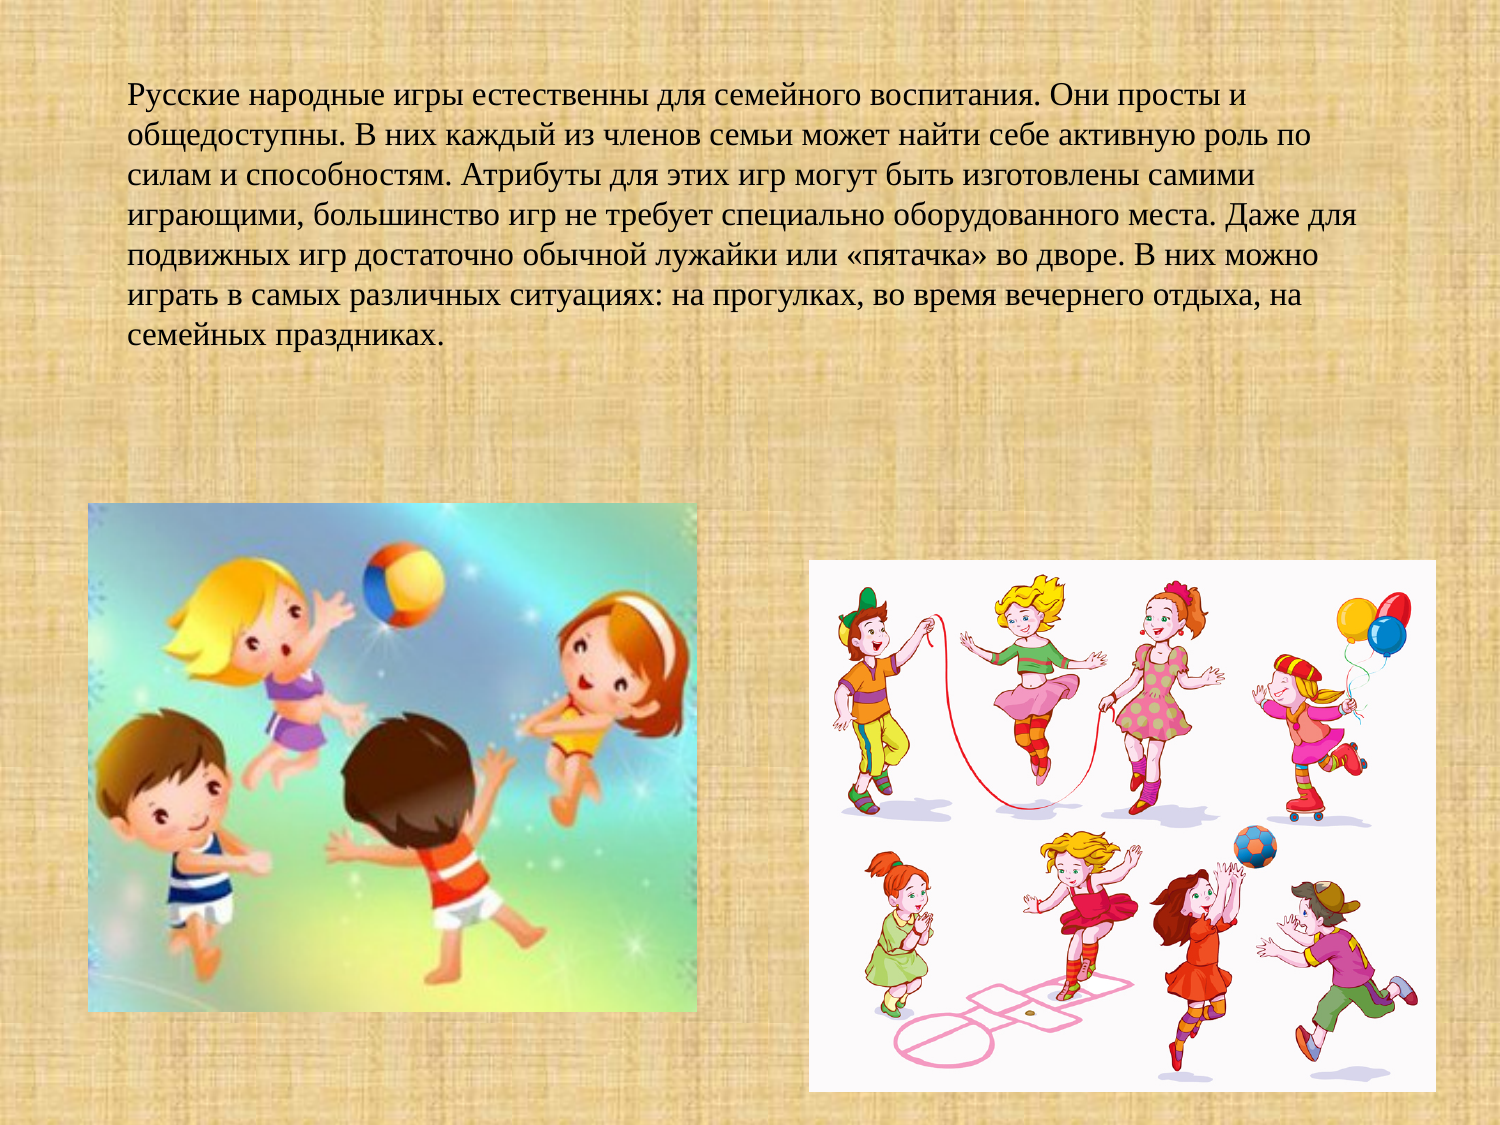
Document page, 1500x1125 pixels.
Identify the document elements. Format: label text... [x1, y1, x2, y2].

text_box Русские народные игры естественны для семейного воспитания. Они просты и общедоступны. В них каждый из членов семьи может найти себе активную роль по силам и способностям. Атрибуты для этих игр могут быть изготовлены самими играющими, большинство игр не требует специально оборудованного места. Даже для подвижных игр достаточно обычной лужайки или «пятачка» во дворе. В них можно играть в самых различных ситуациях: на прогулках, во время вечернего отдыха, на семейных праздниках. [112, 64, 1376, 360]
picture [0, 0, 1500, 1125]
